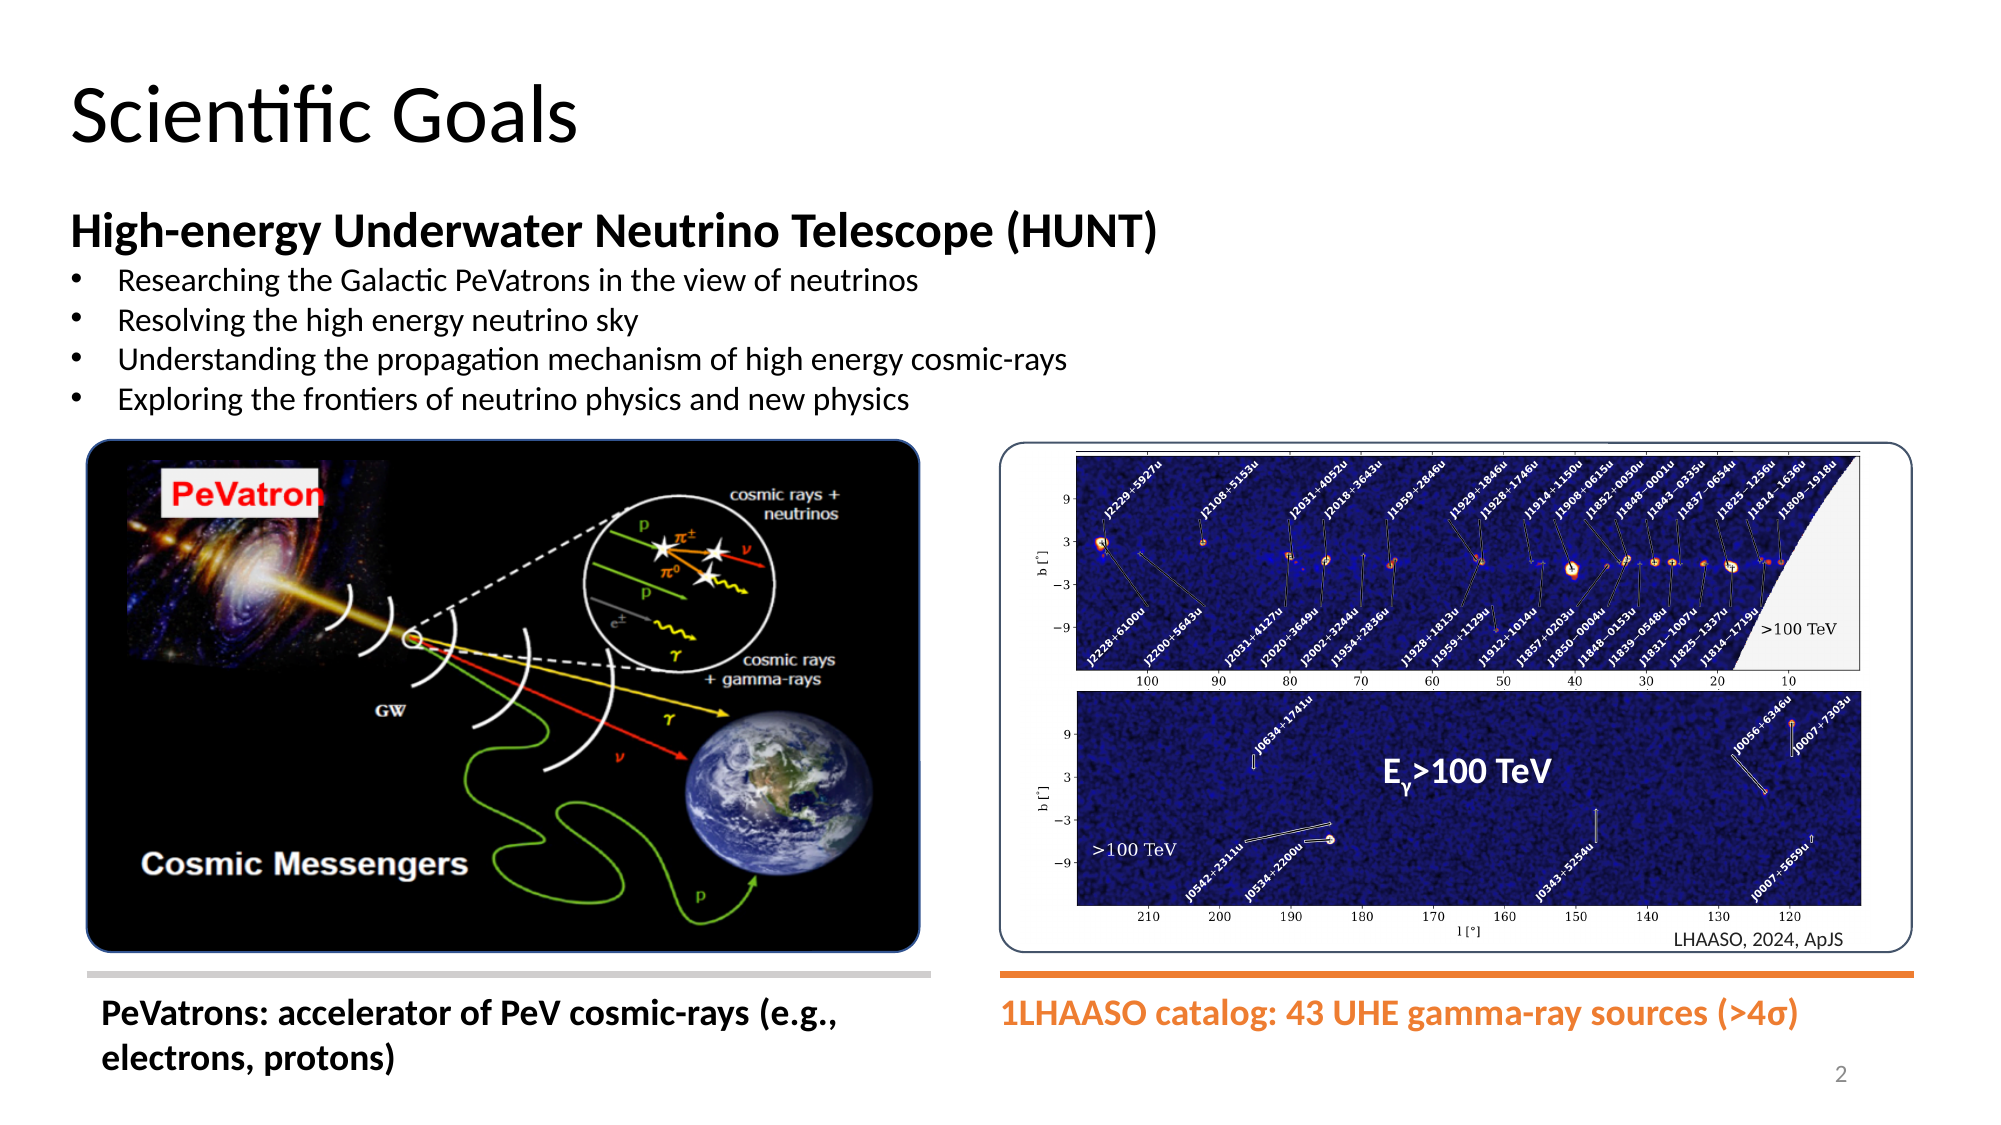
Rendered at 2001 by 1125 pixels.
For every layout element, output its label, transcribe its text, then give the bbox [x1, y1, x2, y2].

picture [127, 460, 888, 931]
slide_number 2 [1412, 1042, 1863, 1103]
picture [1019, 451, 1871, 944]
text_box High-energy Underwater Neutrino Telescope (HUNT) Researching the Galactic PeVatrons in the view of neutrinos Resolving the high energy neutrino sky Understanding the propagation mechanism of high energy cosmic-rays Exploring the frontiers of neutrino physics and new physics [55, 190, 1854, 425]
text_box PeVatrons: accelerator of PeV cosmic-rays (e.g., electrons, protons) [86, 980, 864, 1086]
text_box LHAASO, 2024, ApJS [1659, 918, 2000, 958]
text_box [85, 438, 921, 954]
text_box [998, 441, 1913, 954]
text_box 1LHAASO catalog: 43 UHE gamma-ray sources (>4σ) [985, 980, 1912, 1041]
text_box Scientific Goals [55, 51, 1884, 167]
